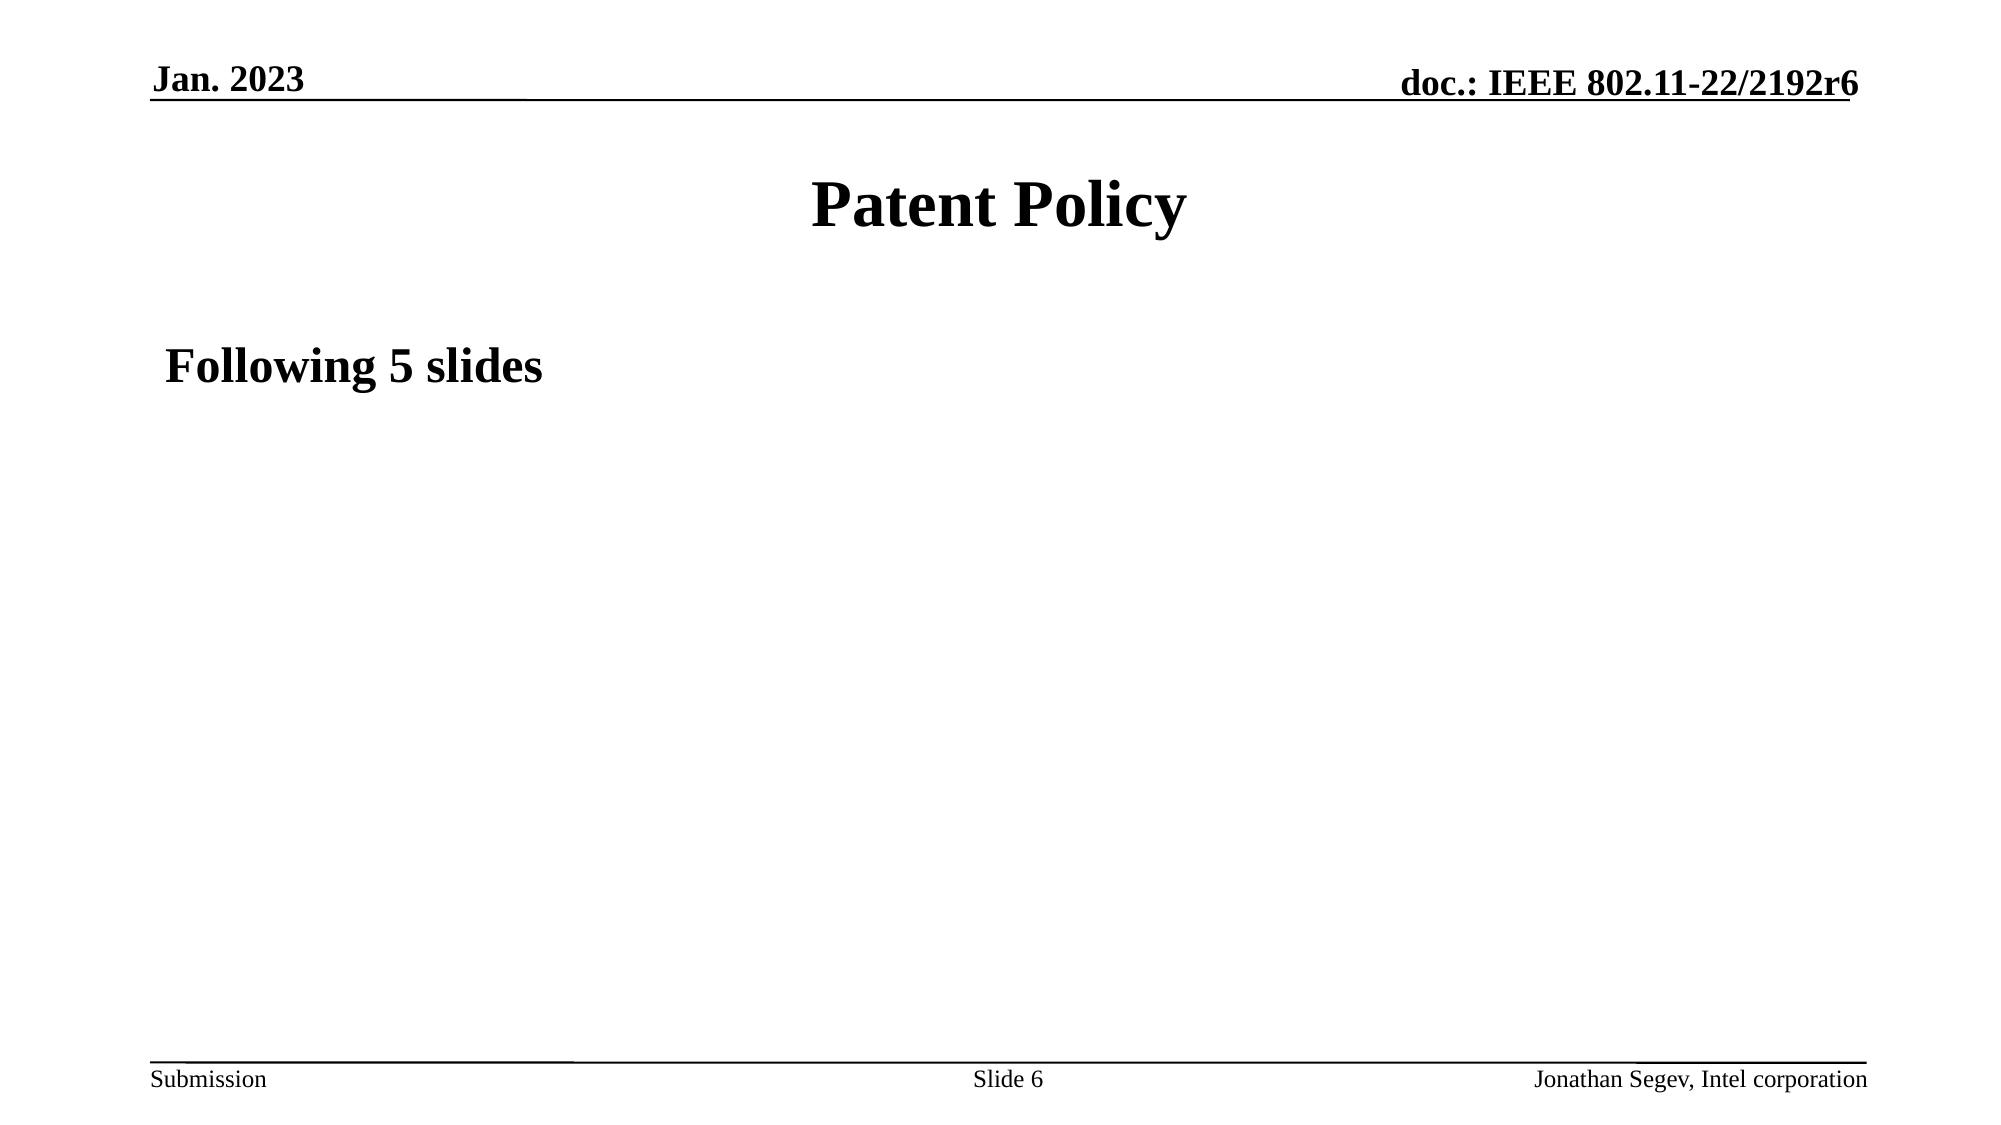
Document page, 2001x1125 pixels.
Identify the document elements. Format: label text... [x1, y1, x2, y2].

list Following 5 slides [149, 324, 1850, 1000]
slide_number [152, 54, 563, 100]
footer Jonathan Segev, Intel corporation [1171, 1061, 1869, 1093]
title Patent Policy [149, 112, 1850, 288]
slide_number Slide 6 [950, 1061, 1067, 1123]
